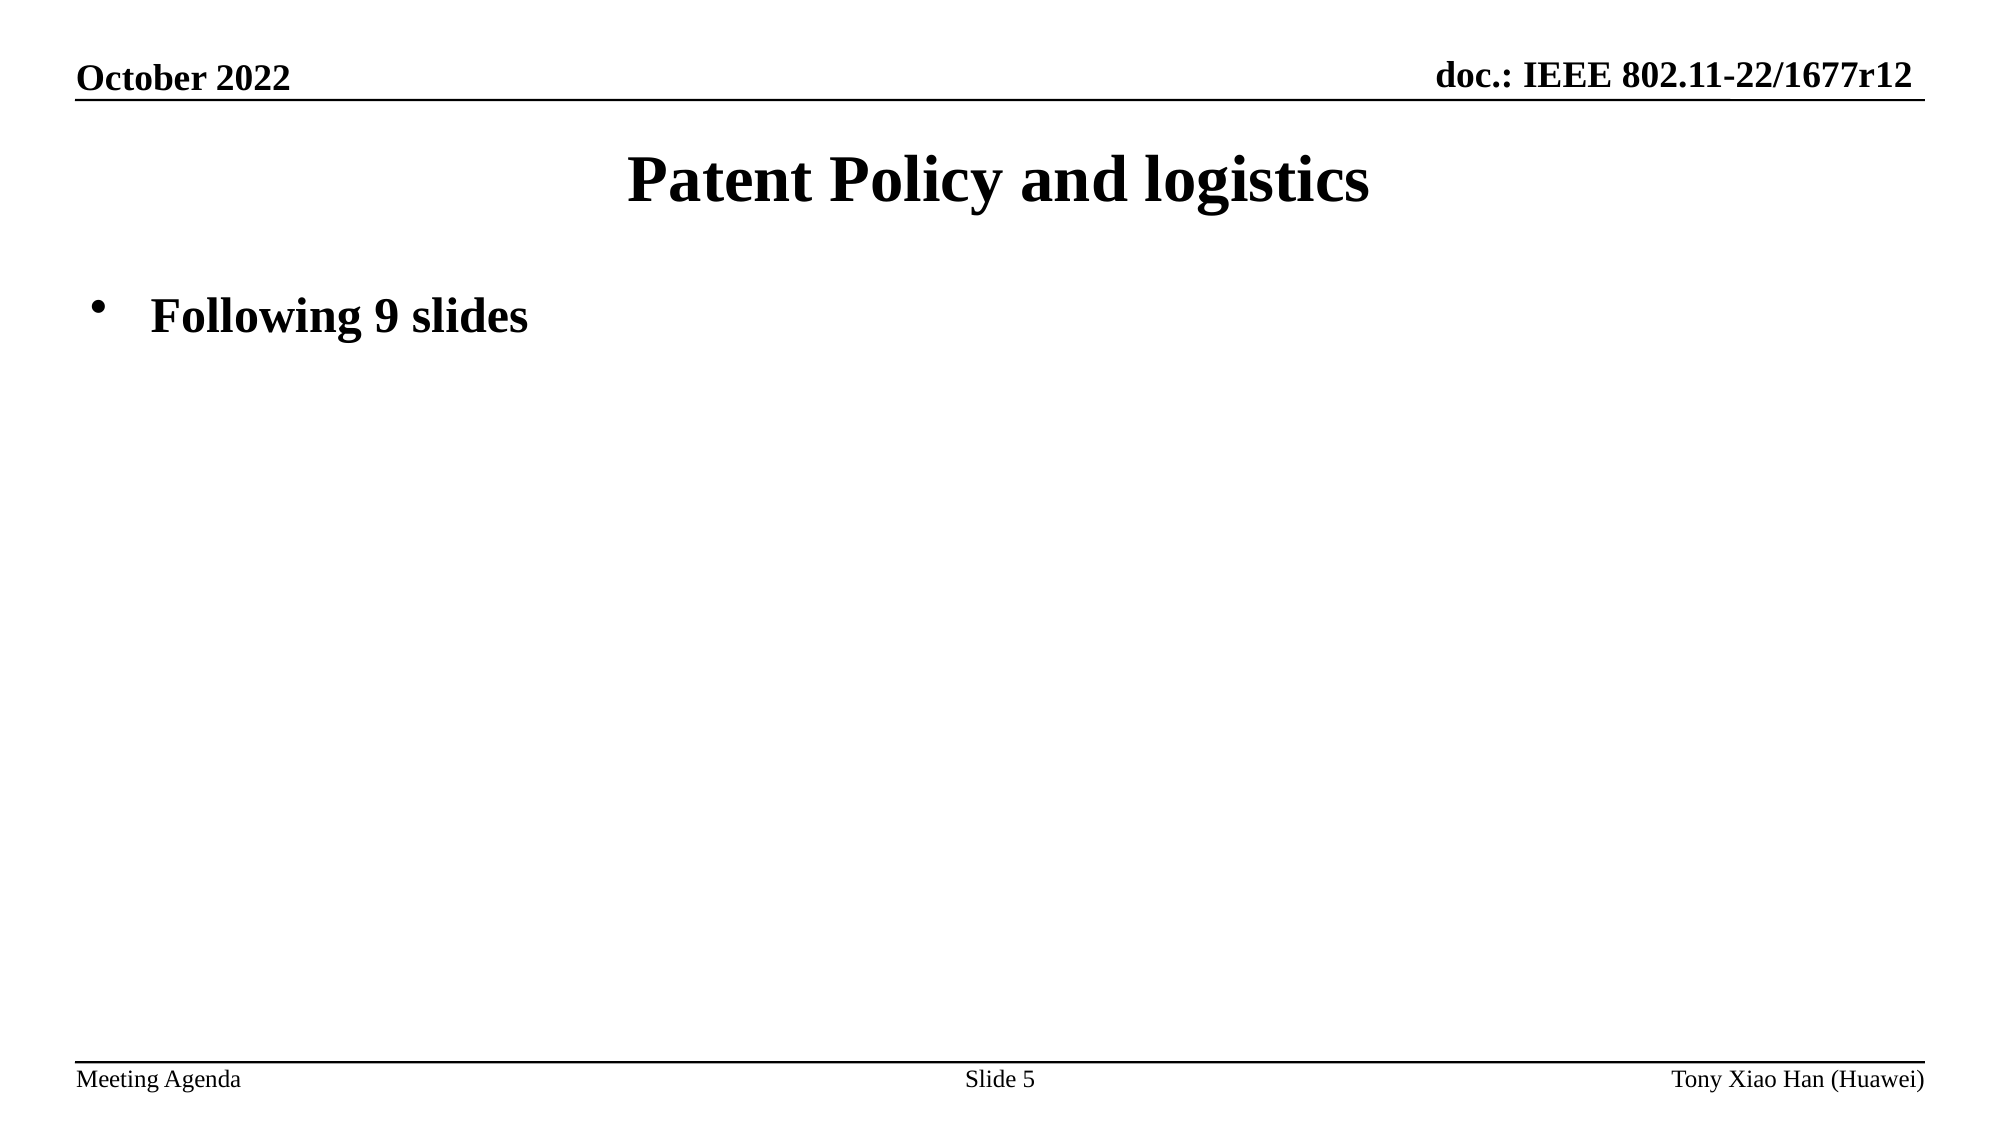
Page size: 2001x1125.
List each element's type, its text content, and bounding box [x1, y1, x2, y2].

text_box Patent Policy and logistics [362, 87, 1638, 263]
text_box Following 9 slides [75, 274, 1925, 950]
